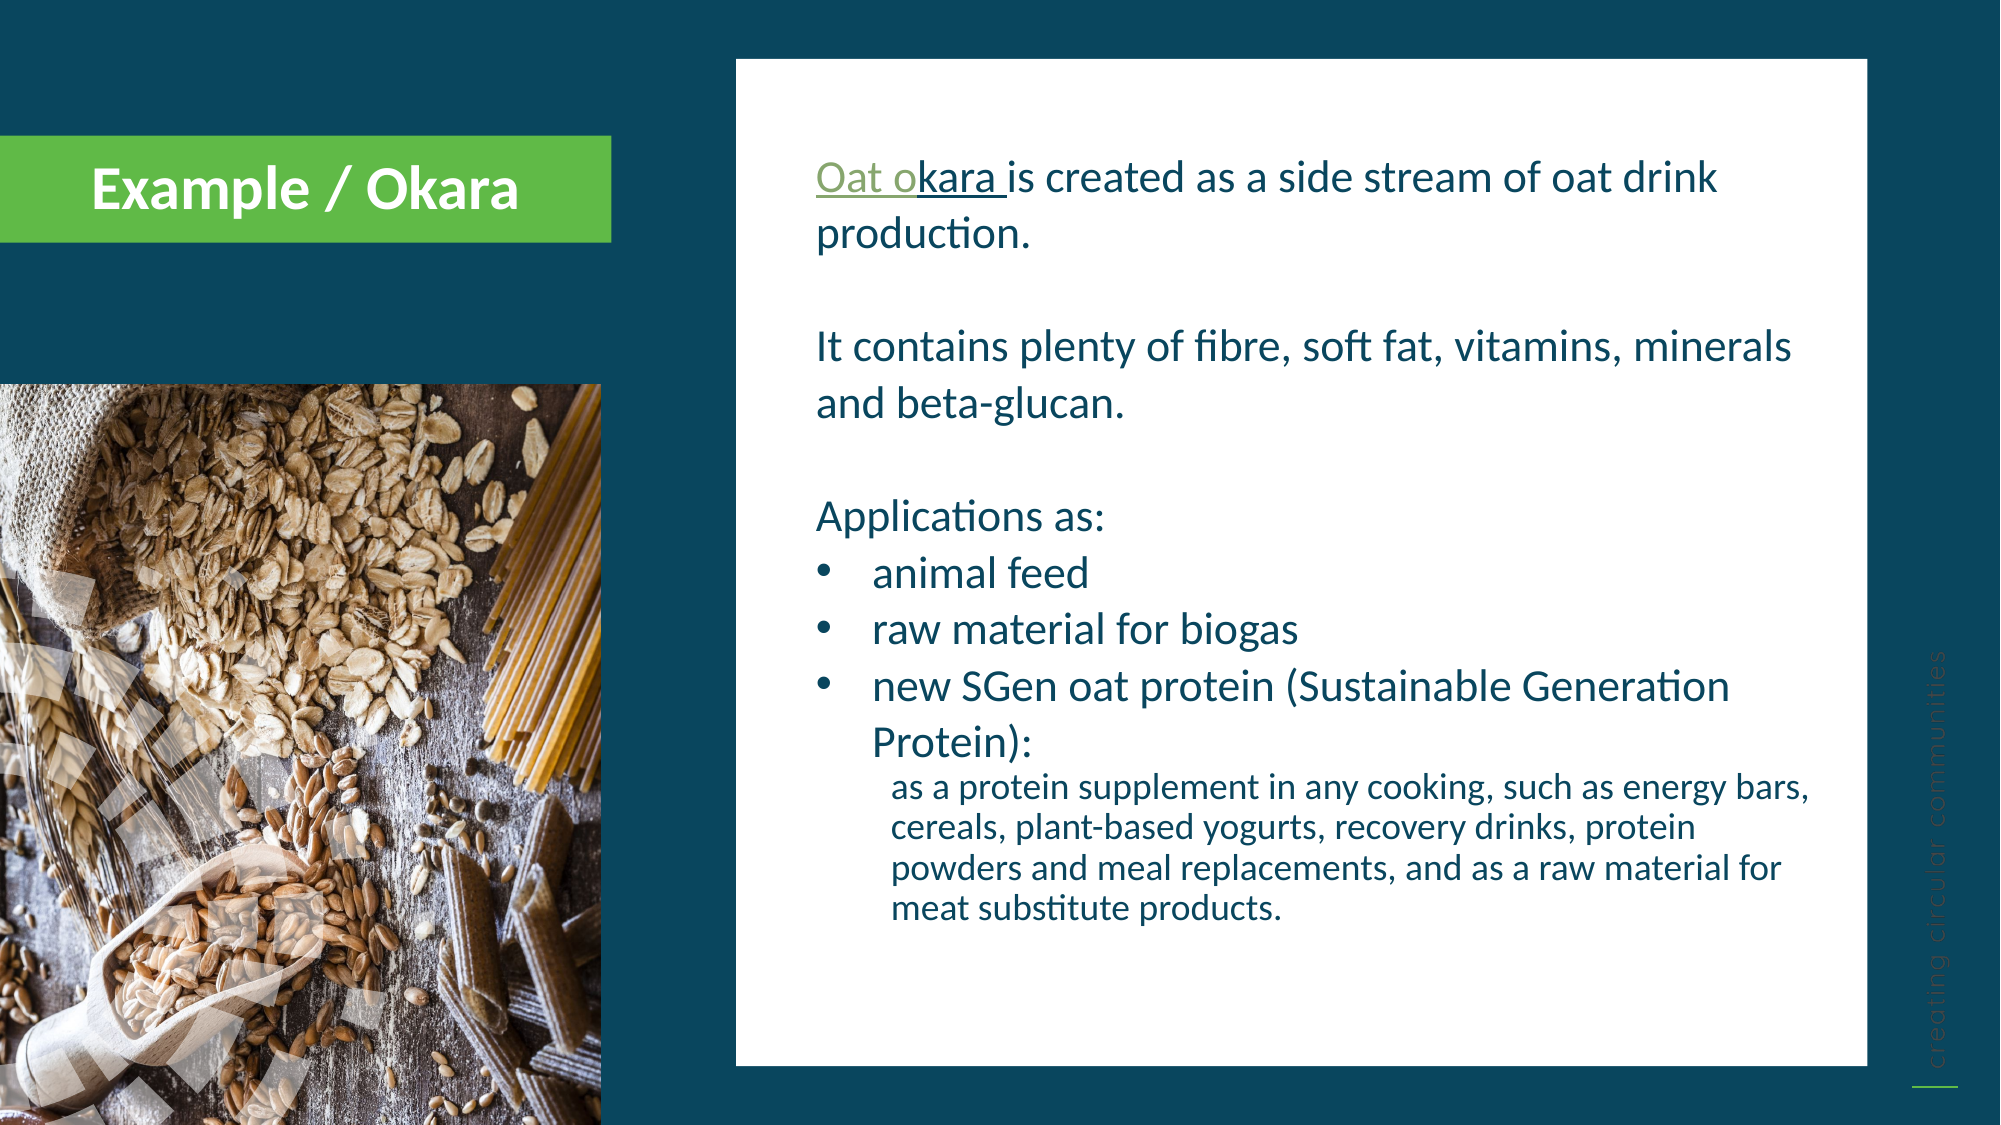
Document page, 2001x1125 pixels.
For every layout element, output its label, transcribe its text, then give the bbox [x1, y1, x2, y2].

list Example / Okara [0, 135, 612, 243]
picture [1918, 636, 1956, 1075]
list Oat okara is created as a side stream of oat drink production. It contains plenty of fibre, soft fat, vitamins, minerals and beta-glucan. Applications as: animal feed raw material for biogas new SGen oat protein (Sustainable Generation Protein): as a protein supplement in any cooking, such as energy bars, cereals, plant-based yogurts, recovery drinks, protein powders and meal replacements, and as a raw material for meat substitute products. [787, 137, 1828, 985]
picture [0, 384, 752, 1125]
